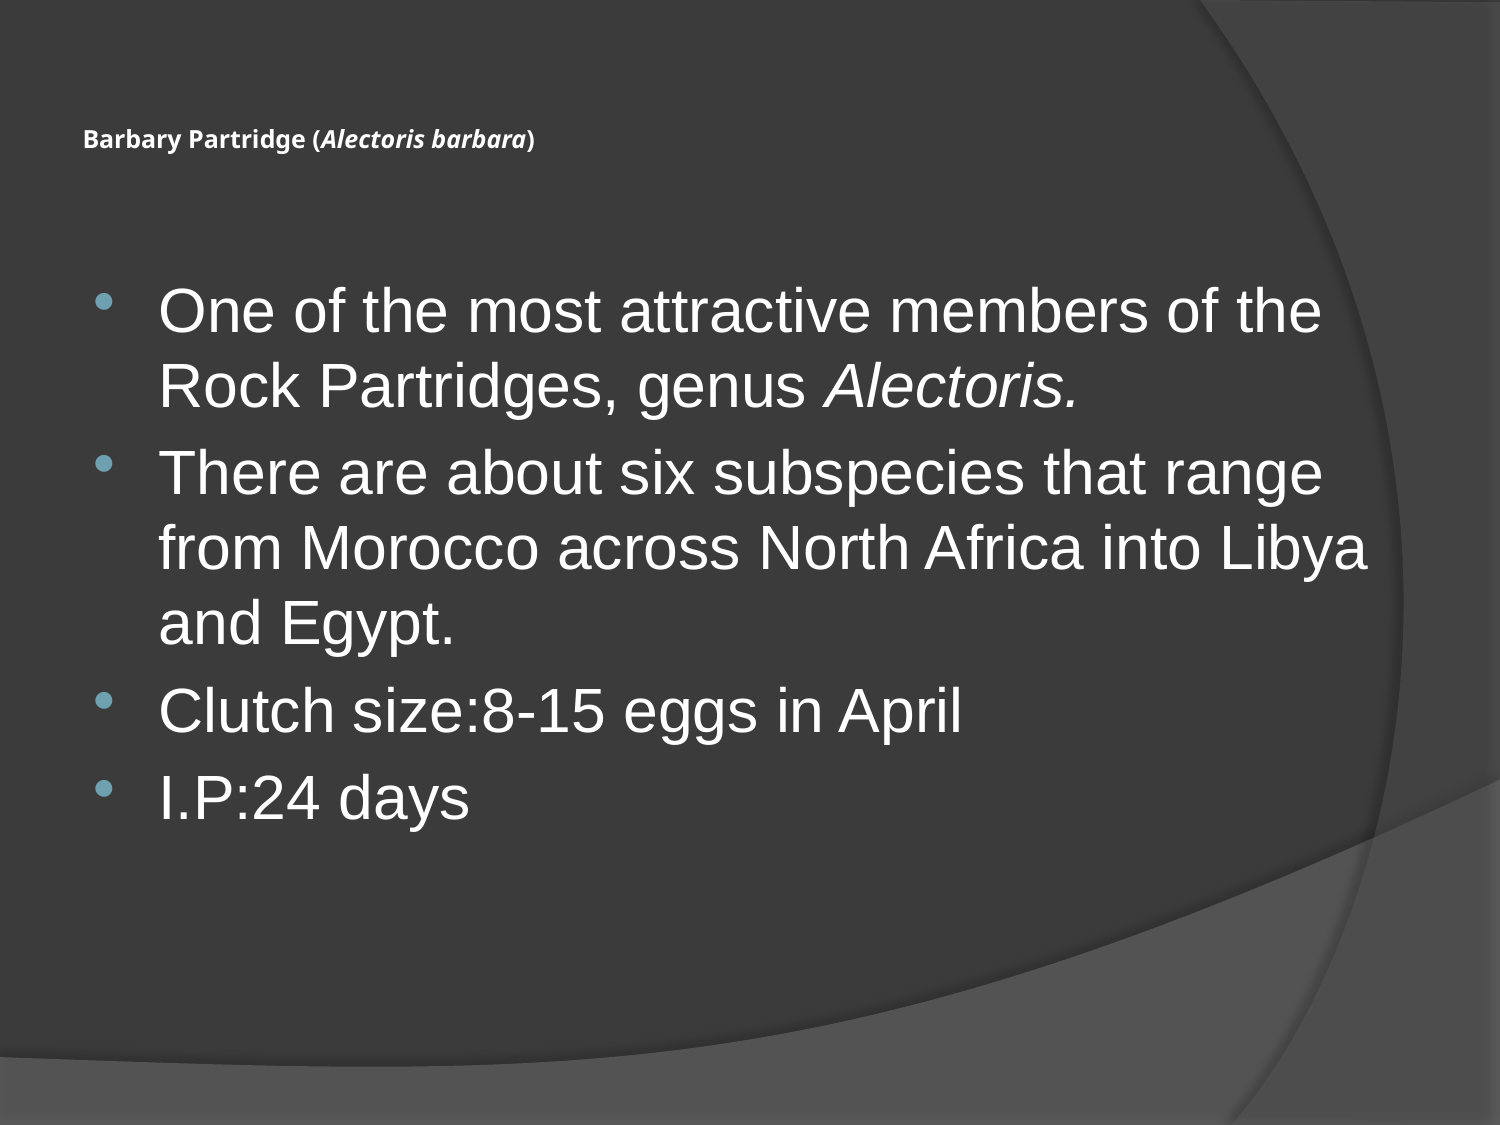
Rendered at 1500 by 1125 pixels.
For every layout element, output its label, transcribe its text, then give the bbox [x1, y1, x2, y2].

title Barbary Partridge (Alectoris barbara) [75, 45, 1413, 233]
list One of the most attractive members of the Rock Partridges, genus Alectoris. There are about six subspecies that range from Morocco across North Africa into Libya and Egypt. Clutch size:8-15 eggs in April I.P:24 days [75, 262, 1400, 1005]
